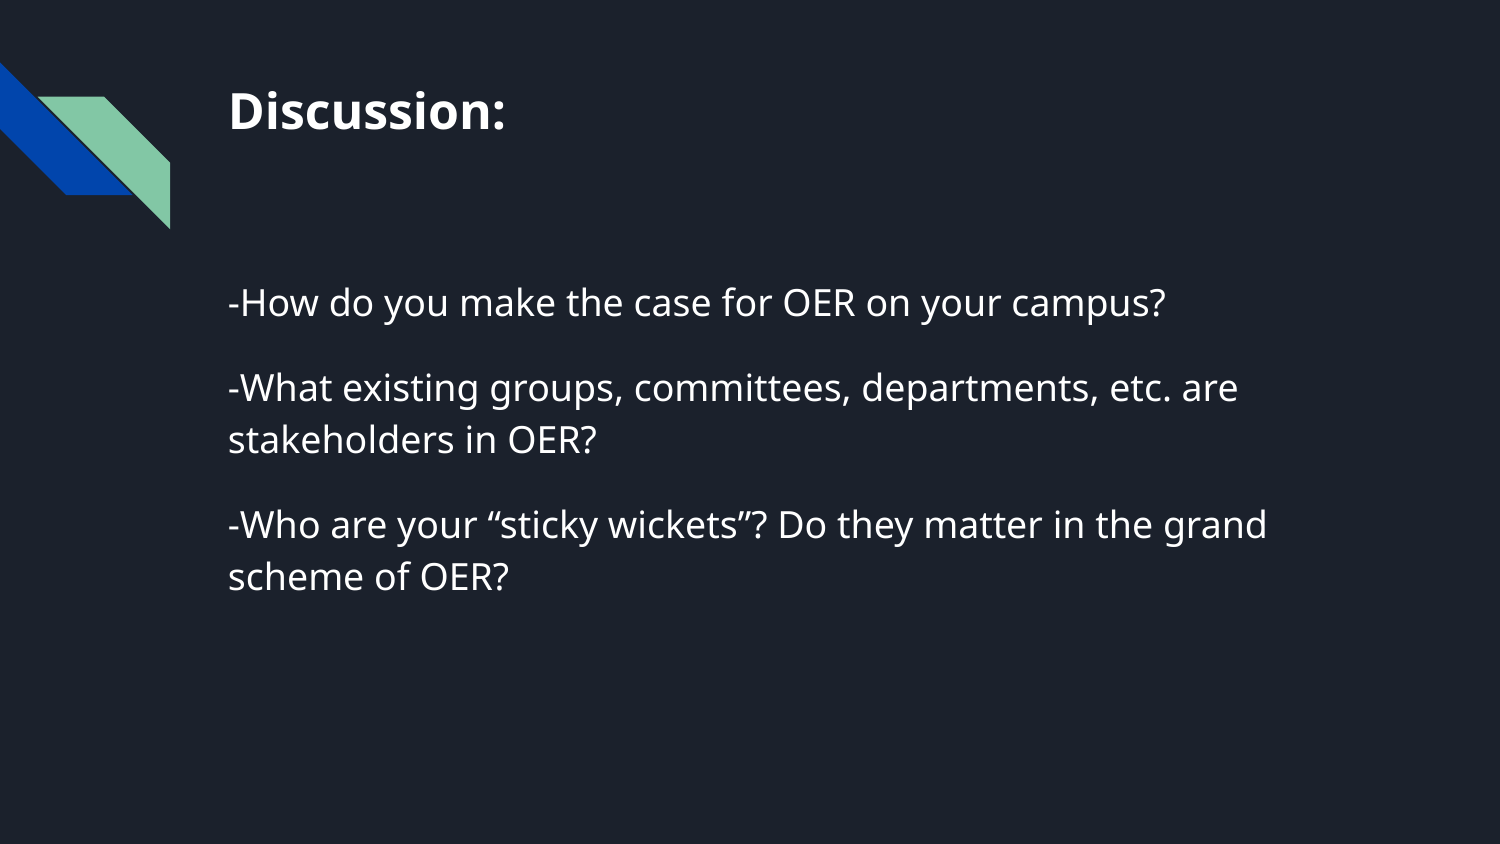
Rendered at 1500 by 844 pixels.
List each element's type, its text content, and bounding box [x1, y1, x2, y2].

title Discussion: [212, 64, 1368, 215]
list -How do you make the case for OER on your campus? -What existing groups, committees, departments, etc. are stakeholders in OER? -Who are your “sticky wickets”? Do they matter in the grand scheme of OER? [212, 257, 1368, 735]
